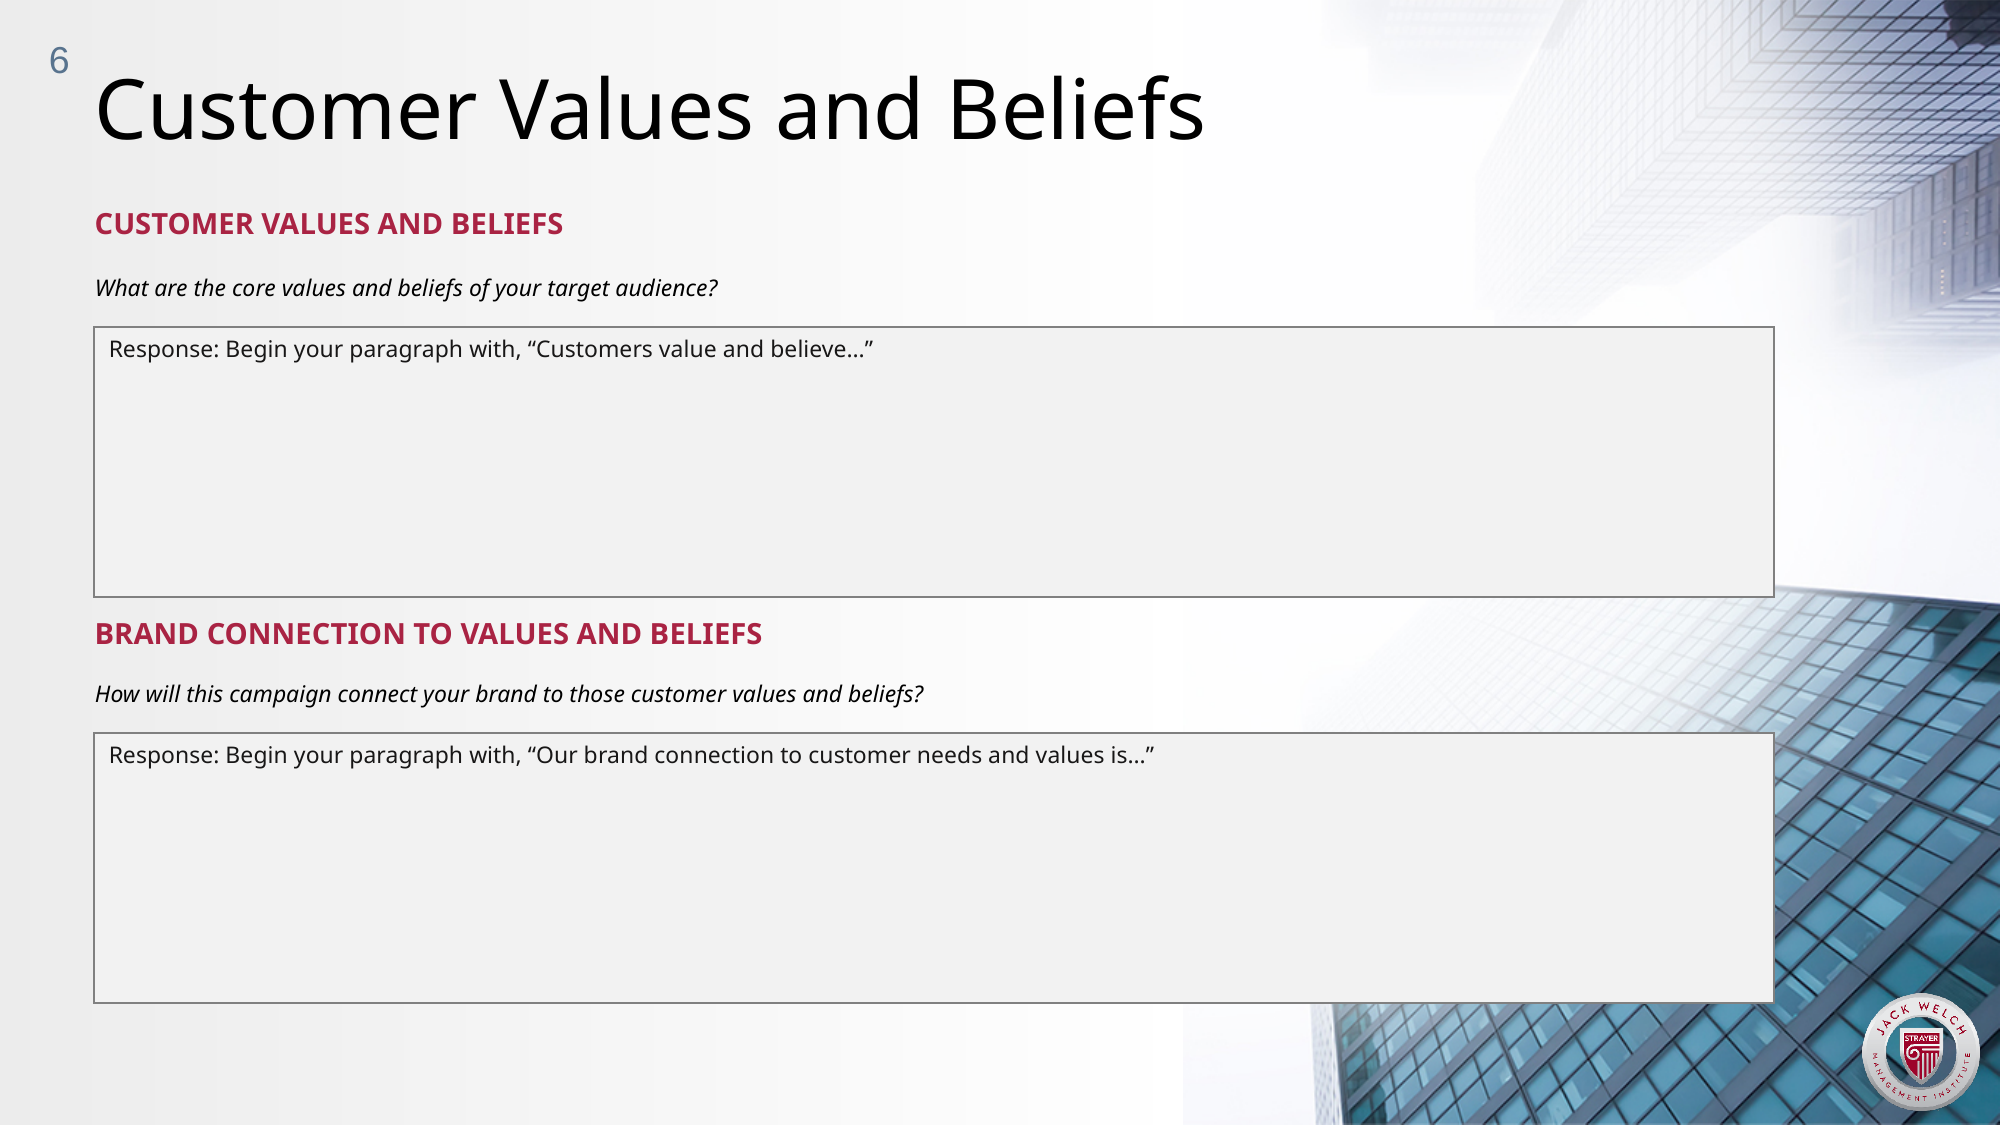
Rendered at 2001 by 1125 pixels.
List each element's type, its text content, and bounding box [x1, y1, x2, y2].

text_box Response: Begin your paragraph with, “Our brand connection to customer needs and values is…” [93, 732, 1775, 1004]
text_box What are the core values and beliefs of your target audience? [79, 266, 1921, 309]
text_box Response: Begin your paragraph with, “Customers value and believe…” [93, 326, 1775, 598]
text_box Customer Values and Beliefs [79, 60, 1580, 202]
picture [1183, 0, 2000, 1125]
text_box 6 [23, 28, 92, 89]
text_box How will this campaign connect your brand to those customer values and beliefs? [79, 672, 1921, 715]
text_box BRAND CONNECTION TO VALUES AND BELIEFS [79, 612, 1580, 658]
text_box CUSTOMER VALUES AND BELIEFS [79, 202, 1580, 252]
